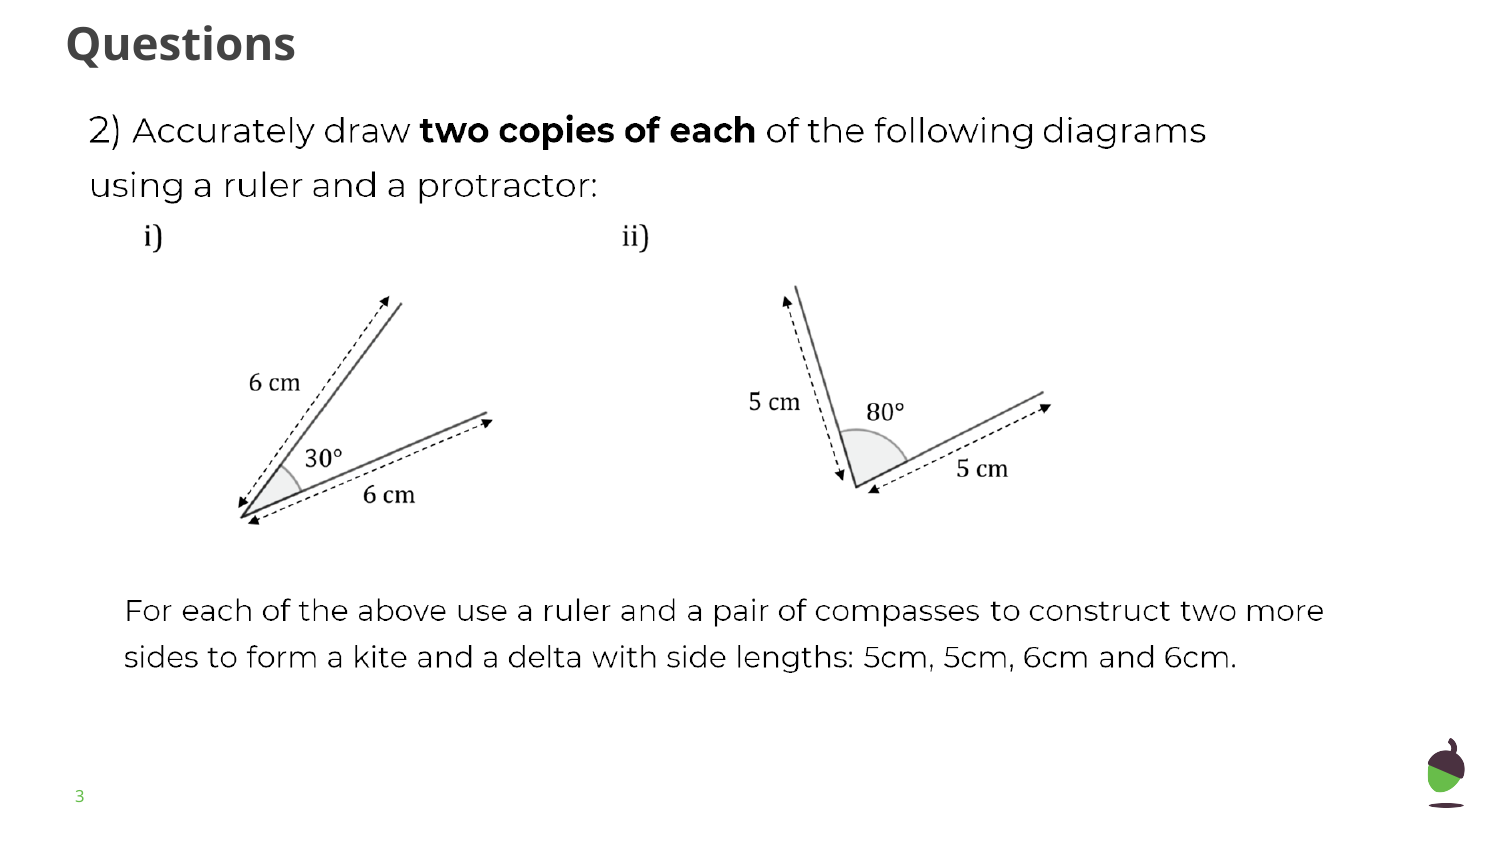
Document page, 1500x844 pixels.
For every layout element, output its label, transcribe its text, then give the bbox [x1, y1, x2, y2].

title Questions [65, 6, 1415, 140]
slide_number ‹#› [75, 786, 194, 816]
picture [64, 94, 1351, 692]
picture [1427, 738, 1465, 808]
